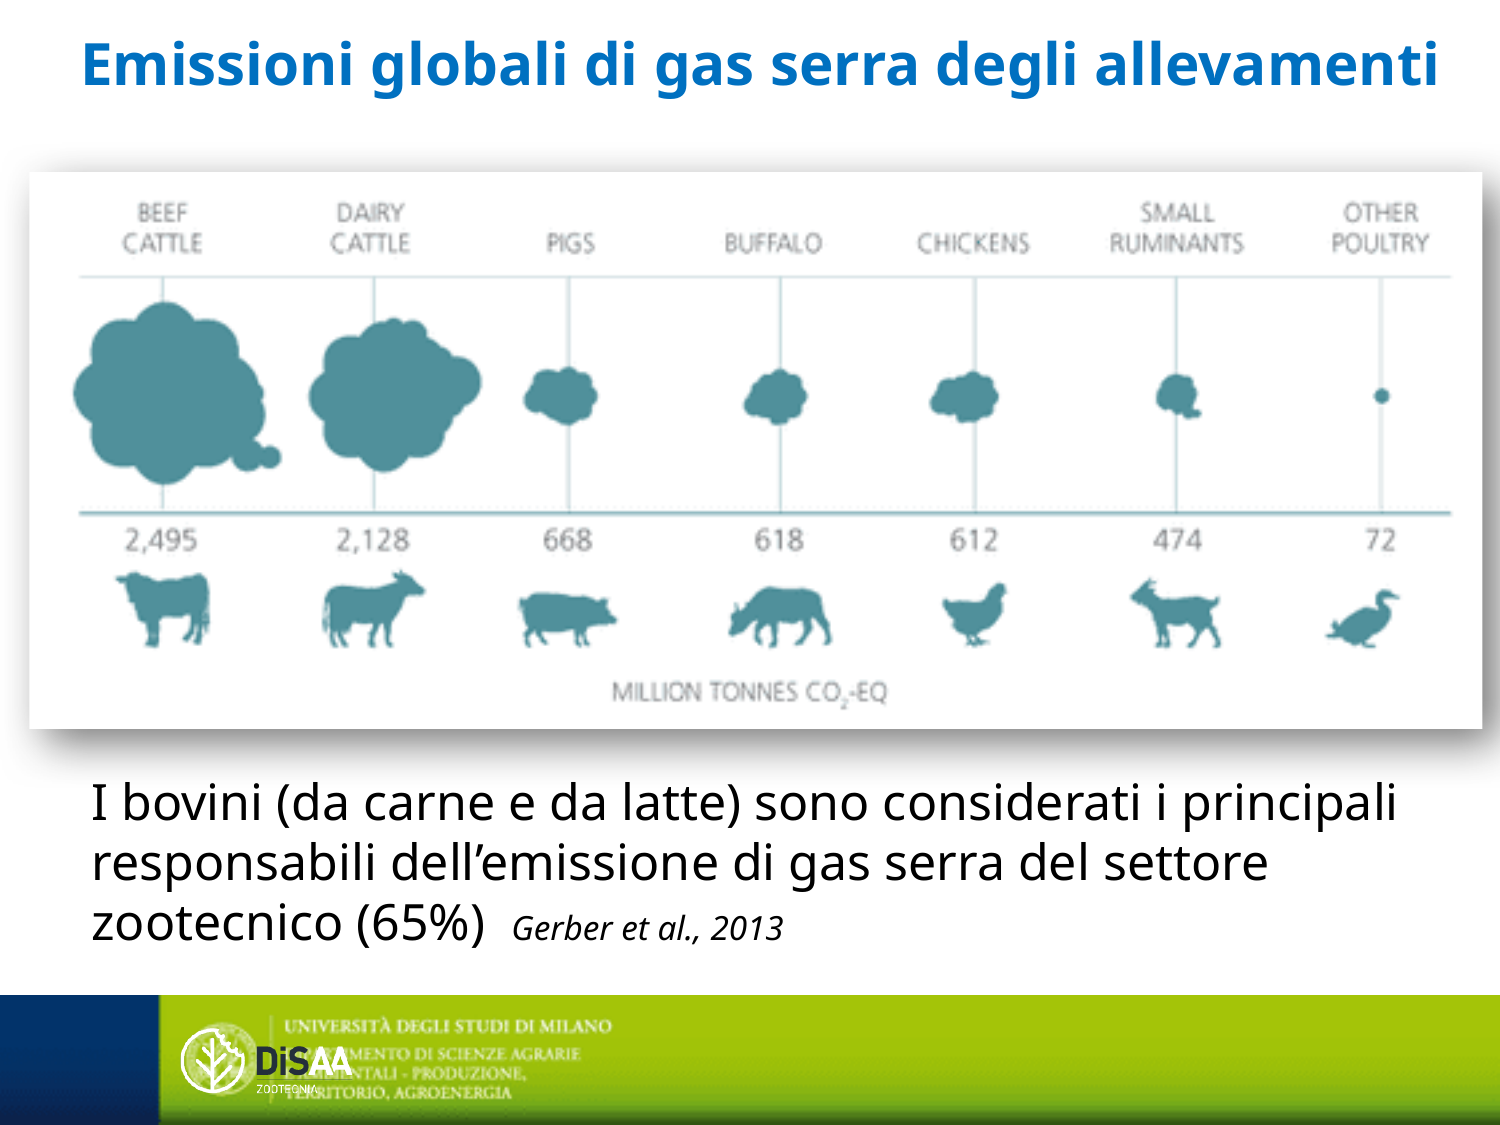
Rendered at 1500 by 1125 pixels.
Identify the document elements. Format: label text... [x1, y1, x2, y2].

picture [29, 172, 1483, 730]
text_box I bovini (da carne e da latte) sono considerati i principali responsabili dell’emissione di gas serra del settore zootecnico (65%) Gerber et al., 2013 [76, 763, 1500, 958]
text_box Emissioni globali di gas serra degli allevamenti [2, 0, 1500, 137]
picture [0, 995, 1500, 1125]
